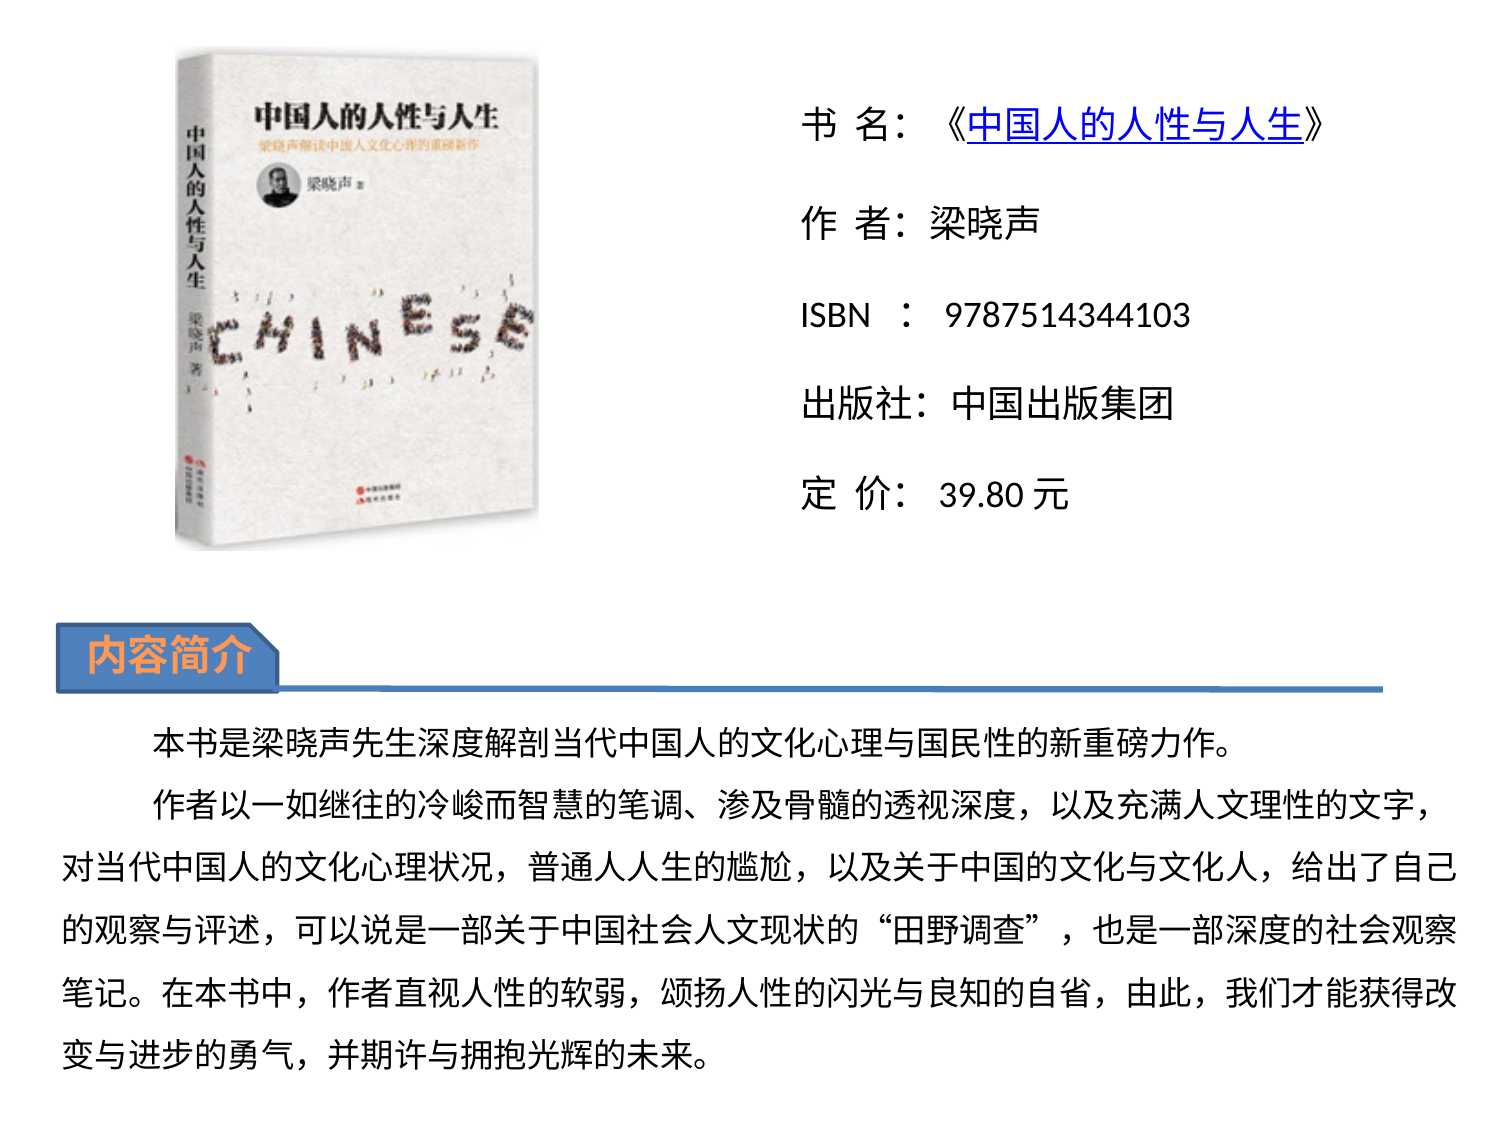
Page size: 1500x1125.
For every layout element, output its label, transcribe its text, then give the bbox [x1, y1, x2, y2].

text_box 本书是梁晓声先生深度解剖当代中国人的文化心理与国民性的新重磅力作。 作者以一如继往的冷峻而智慧的笔调、渗及骨髓的透视深度，以及充满人文理性的文字，对当代中国人的文化心理状况，普通人人生的尴尬，以及关于中国的文化与文化人，给出了自己的观察与评述，可以说是一部关于中国社会人文现状的“田野调查”，也是一部深度的社会观察笔记。在本书中，作者直视人性的软弱，颂扬人性的闪光与良知的自省，由此，我们才能获得改变与进步的勇气，并期许与拥抱光辉的未来。 [46, 691, 1477, 1082]
picture [175, 46, 540, 552]
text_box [57, 620, 1383, 692]
text_box 书 名：《中国人的人性与人生》 作 者：梁晓声 ISBN ：9787514344103 出版社：中国出版集团 定 价：39.80元 [785, 93, 1500, 523]
